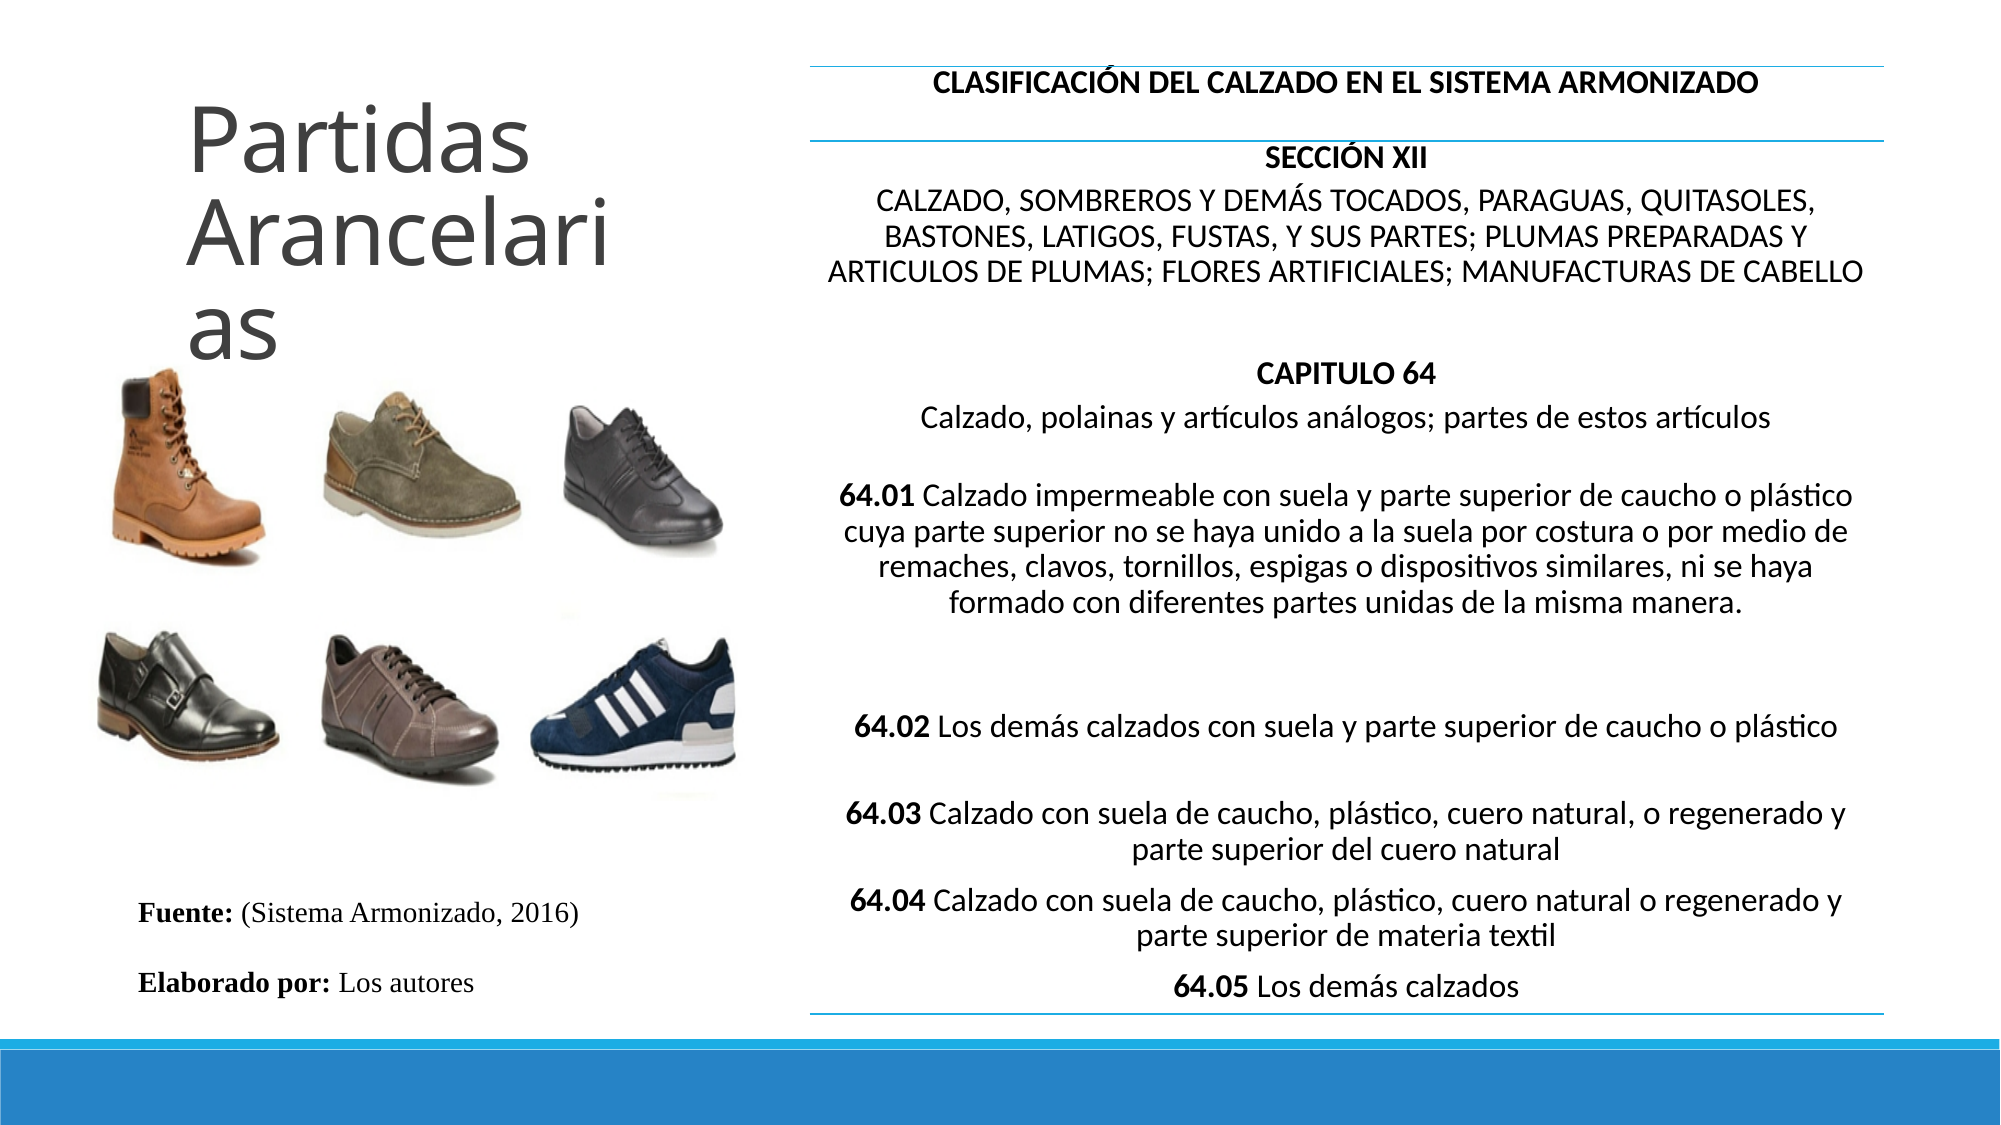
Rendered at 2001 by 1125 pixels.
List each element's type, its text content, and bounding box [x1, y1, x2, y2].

table_cell CALZADO, SOMBREROS Y DEMÁS TOCADOS, PARAGUAS, QUITASOLES, BASTONES, LATIGOS, FUSTAS, Y SUS PARTES; PLUMAS PREPARADAS Y ARTICULOS DE PLUMAS; FLORES ARTIFICIALES; MANUFACTURAS DE CABELLO [810, 184, 1884, 357]
table_cell 64.03 Calzado con suela de caucho, plástico, cuero natural, o regenerado y parte superior del cuero natural [810, 797, 1884, 884]
table_header CLASIFICACIÓN DEL CALZADO EN EL SISTEMA ARMONIZADO [810, 67, 1884, 140]
picture [70, 362, 771, 801]
text_box Partidas Arancelarias [171, 90, 670, 295]
table_cell SECCIÓN XII [810, 142, 1884, 184]
table_cell CAPITULO 64 [810, 357, 1884, 401]
table_cell 64.02 Los demás calzados con suela y parte superior de caucho o plástico [810, 711, 1884, 797]
text_box Fuente: (Sistema Armonizado, 2016) Elaborado por: Los autores [123, 868, 1124, 1006]
table_cell Calzado, polainas y artículos análogos; partes de estos artículos [810, 401, 1884, 444]
table_cell 64.01 Calzado impermeable con suela y parte superior de caucho o plástico cuya parte superior no se haya unido a la suela por costura o por medio de remaches, clavos, tornillos, espigas o dispositivos similares, ni se haya formado con diferentes partes unidas de la misma manera. [810, 444, 1884, 711]
table_cell 64.05 Los demás calzados [810, 971, 1884, 1013]
table_cell 64.04 Calzado con suela de caucho, plástico, cuero natural o regenerado y parte superior de materia textil [1124, 884, 1884, 971]
